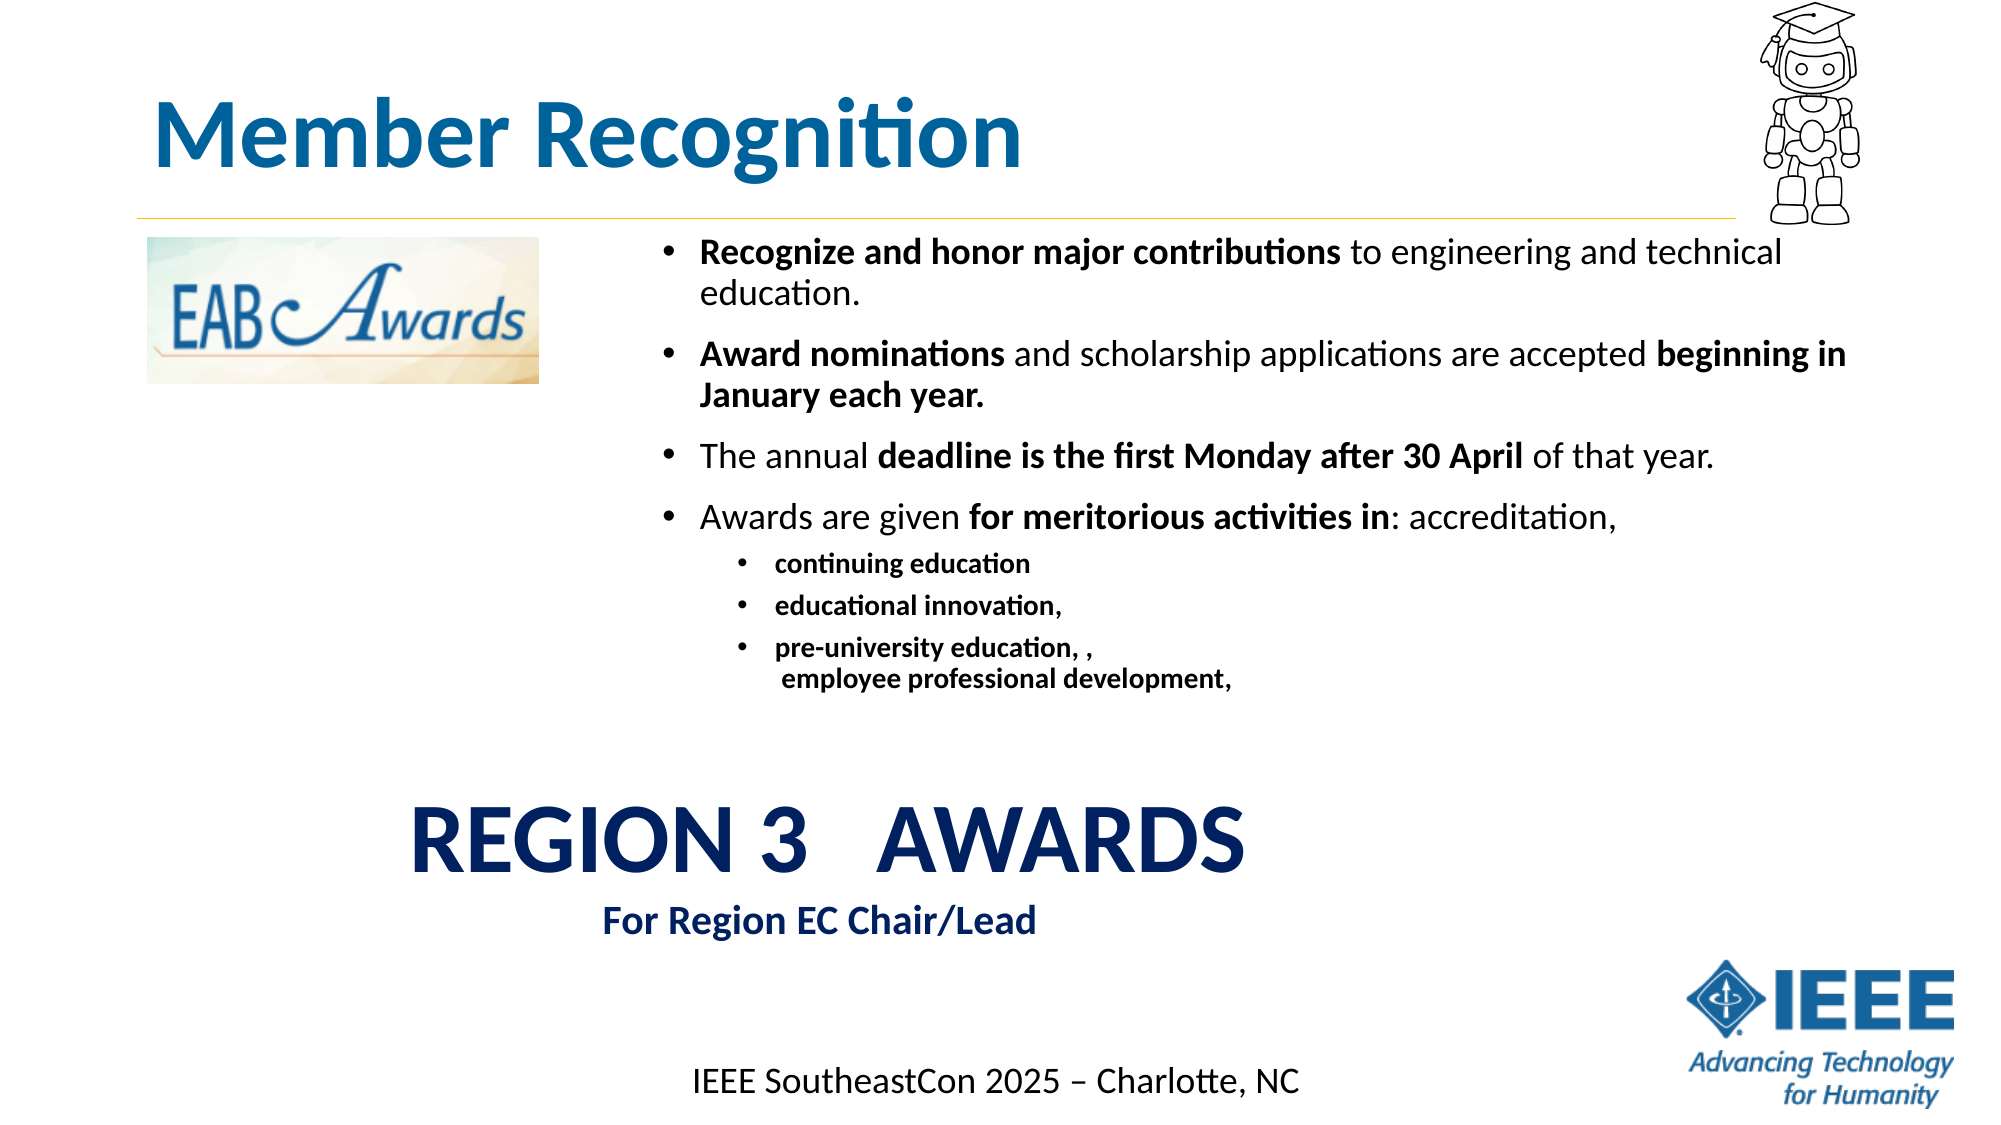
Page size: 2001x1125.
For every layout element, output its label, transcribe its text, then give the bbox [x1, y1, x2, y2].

title Member Recognition [137, 59, 1677, 210]
picture [1686, 959, 1954, 1109]
text_box REGION 3 AWARDS For Region EC Chair/Lead [349, 765, 1292, 951]
list Recognize and honor major contributions to engineering and technical education. Award nominations and scholarship applications are accepted beginning in January each year. The annual deadline is the ﬁrst Monday after 30 April of that year. Awards are given for meritorious activities in: accreditation, continuing education educational innovation, pre-university education, , employee professional development, [647, 224, 1863, 1035]
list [147, 238, 539, 384]
